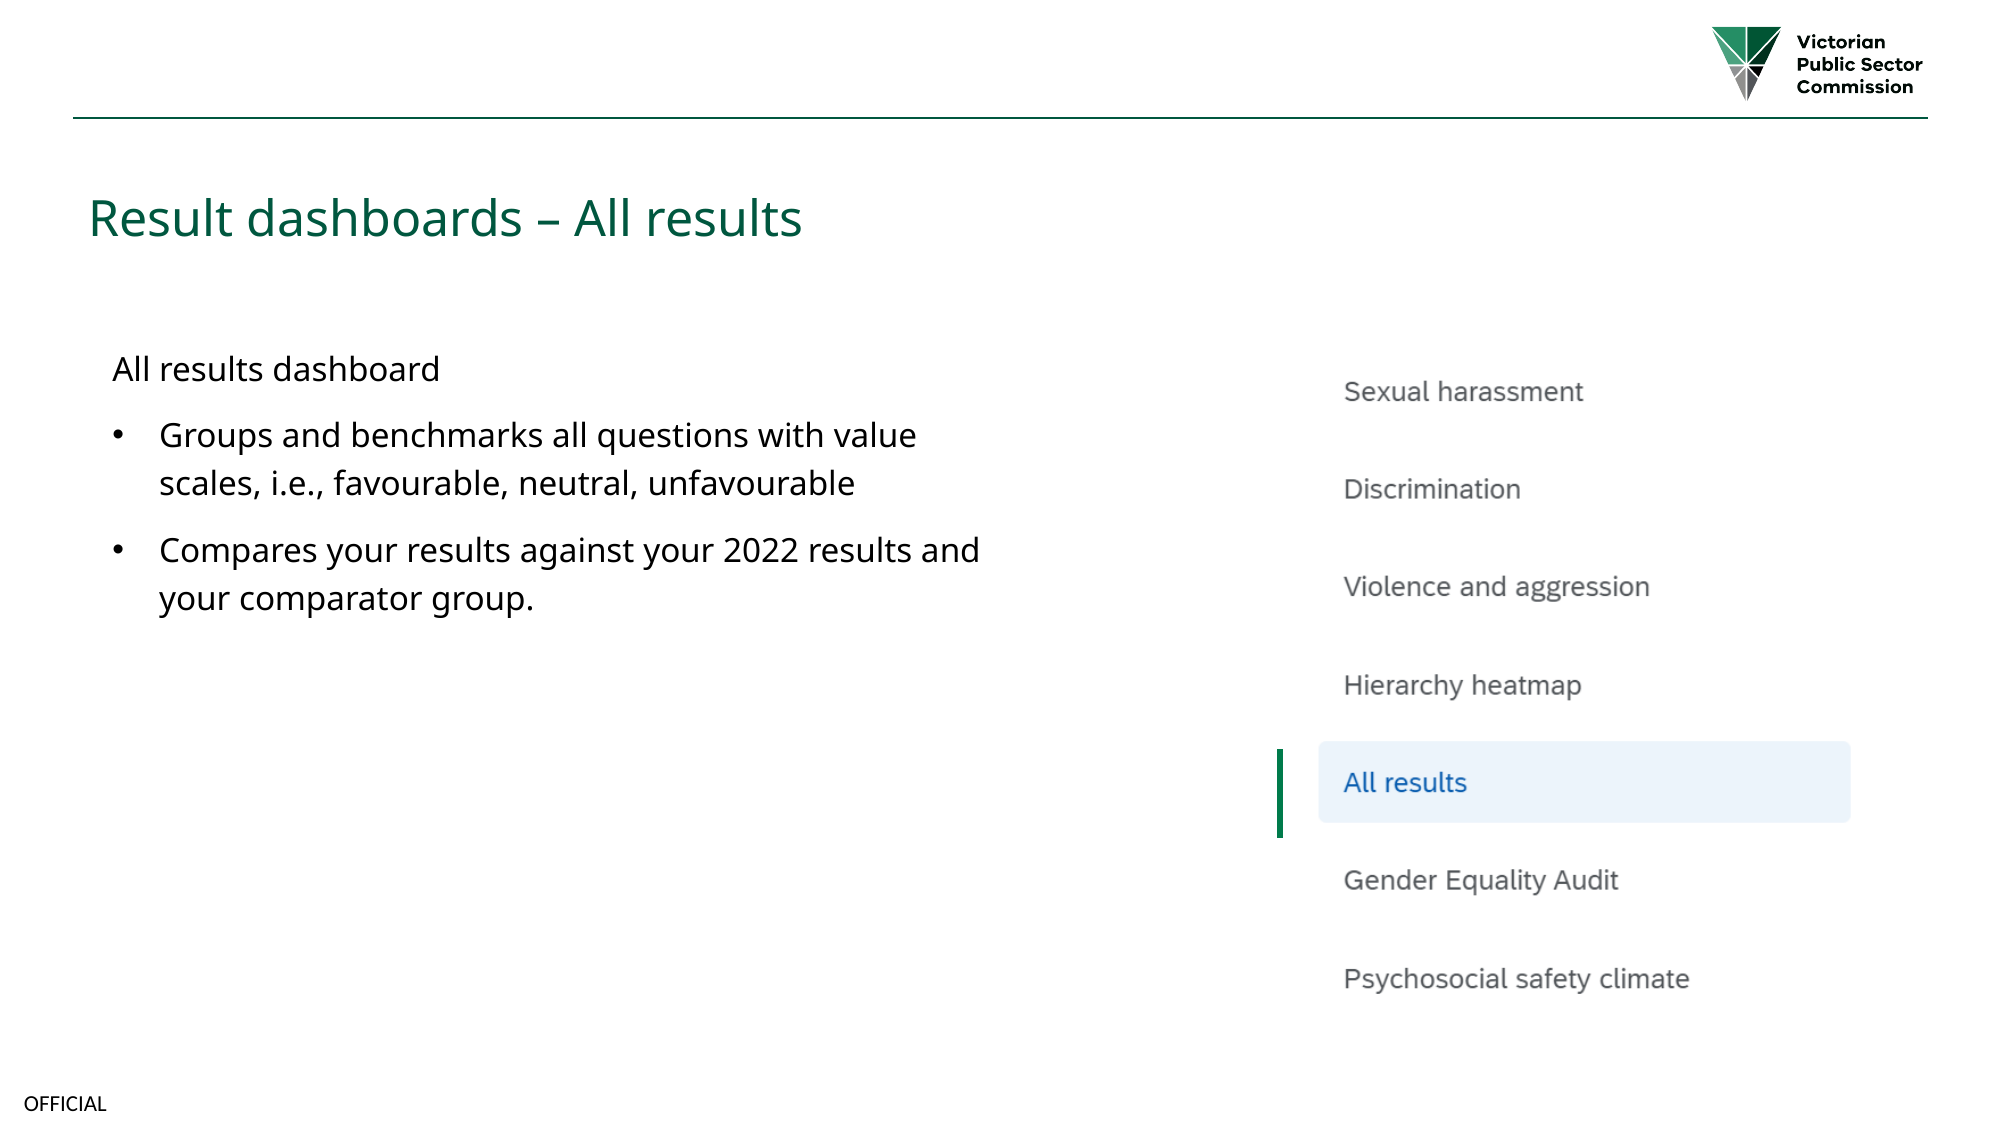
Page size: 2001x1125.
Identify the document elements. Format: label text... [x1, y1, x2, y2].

list All results dashboard Groups and benchmarks all questions with value scales, i.e., favourable, neutral, unfavourable Compares your results against your 2022 results and your comparator group. [97, 332, 1000, 904]
picture [1676, 0, 1958, 135]
picture [1305, 332, 1861, 1028]
title Result dashboards – All results [73, 134, 1927, 287]
